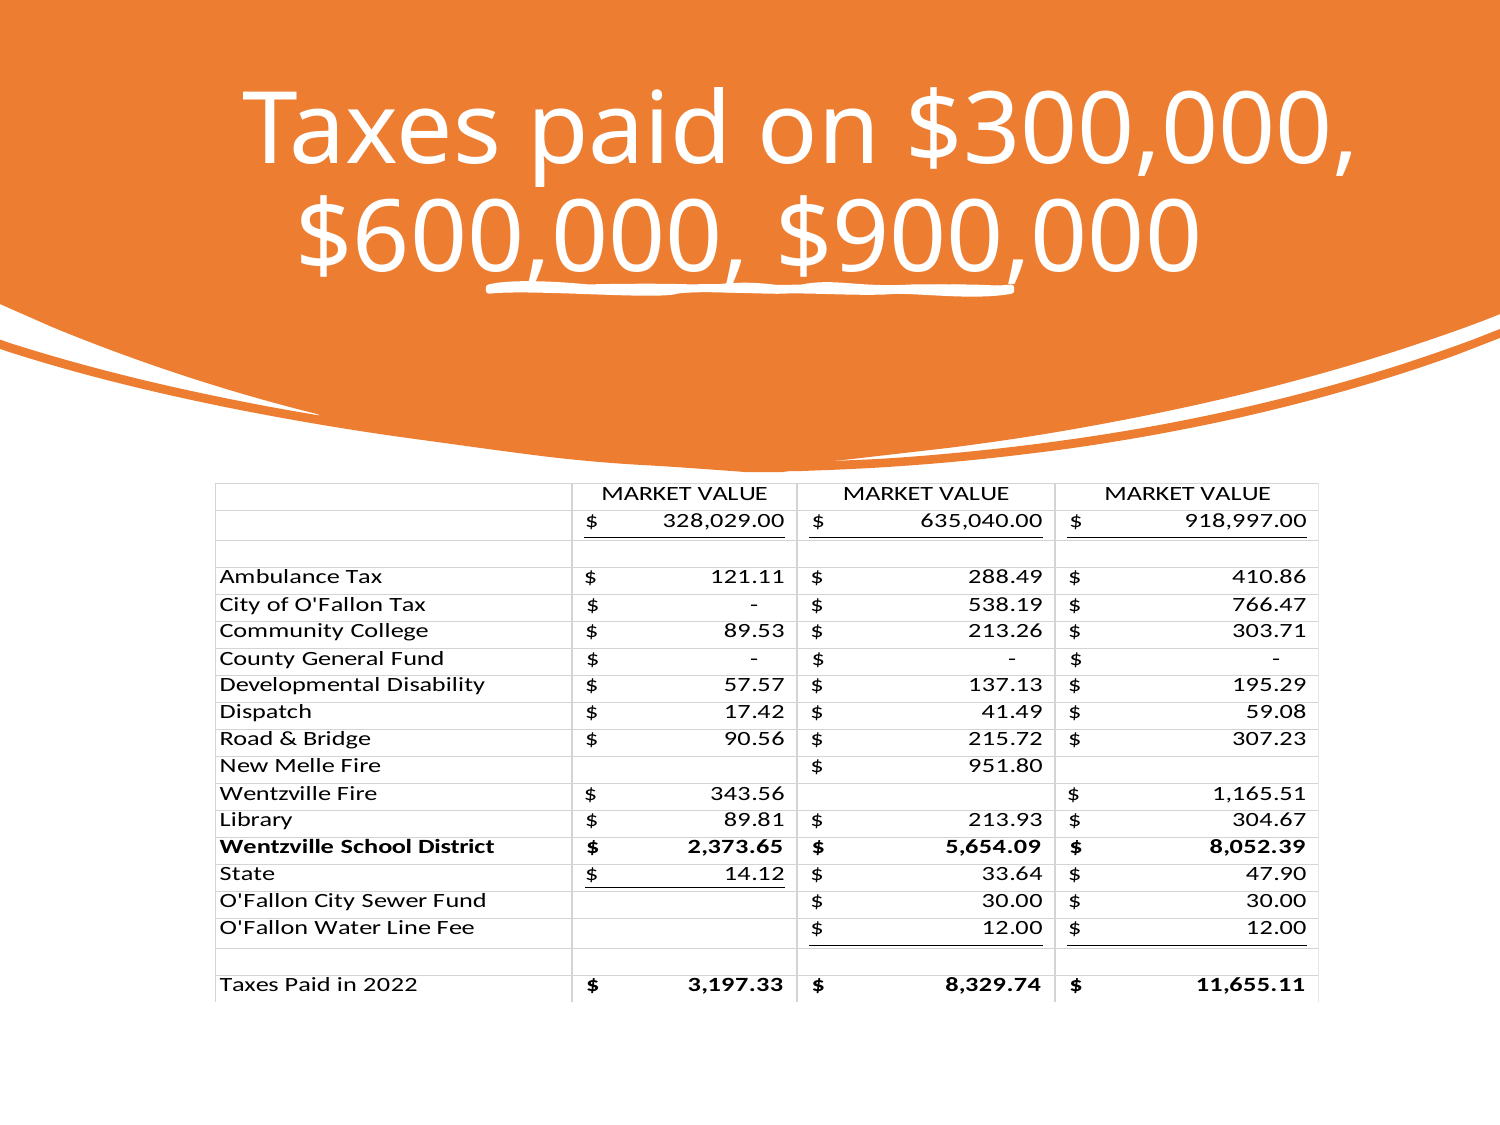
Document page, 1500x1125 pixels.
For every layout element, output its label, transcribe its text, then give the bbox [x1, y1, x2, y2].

text_box [896, 316, 1500, 456]
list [214, 482, 1320, 1003]
text_box [0, 0, 1500, 474]
text_box [487, 282, 1013, 295]
title Taxes paid on $300,000, $600,000, $900,000 [78, 64, 1421, 307]
text_box [0, 306, 282, 407]
text_box [0, 340, 1500, 1125]
